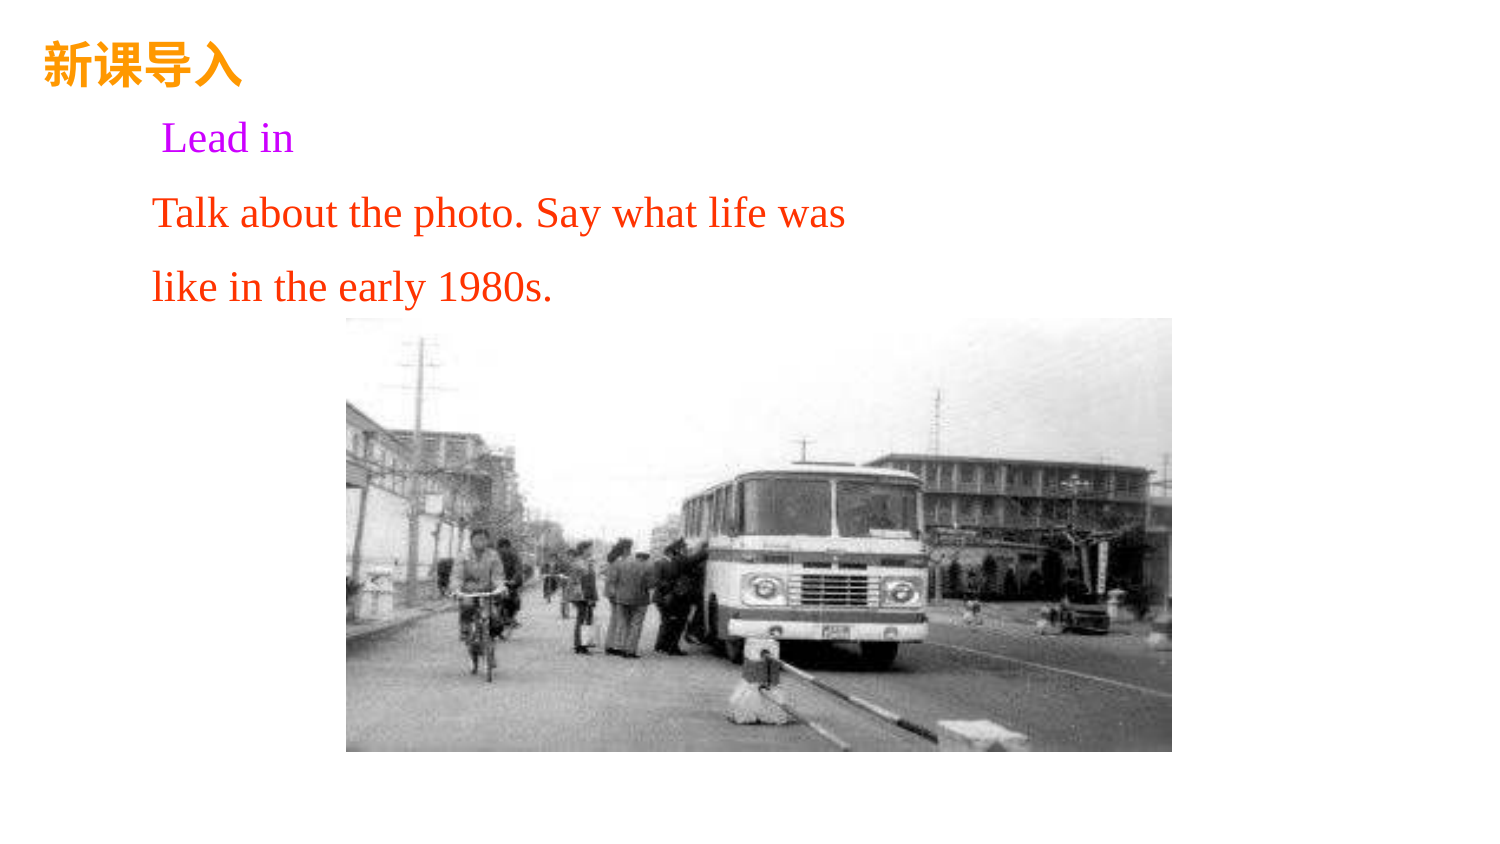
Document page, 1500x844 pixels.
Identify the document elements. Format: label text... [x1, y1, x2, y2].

text_box Lead in [149, 103, 940, 167]
text_box Talk about the photo. Say what life was like in the early 1980s. [140, 178, 1438, 317]
picture [346, 318, 1172, 752]
text_box 新课导入 [31, 28, 255, 100]
